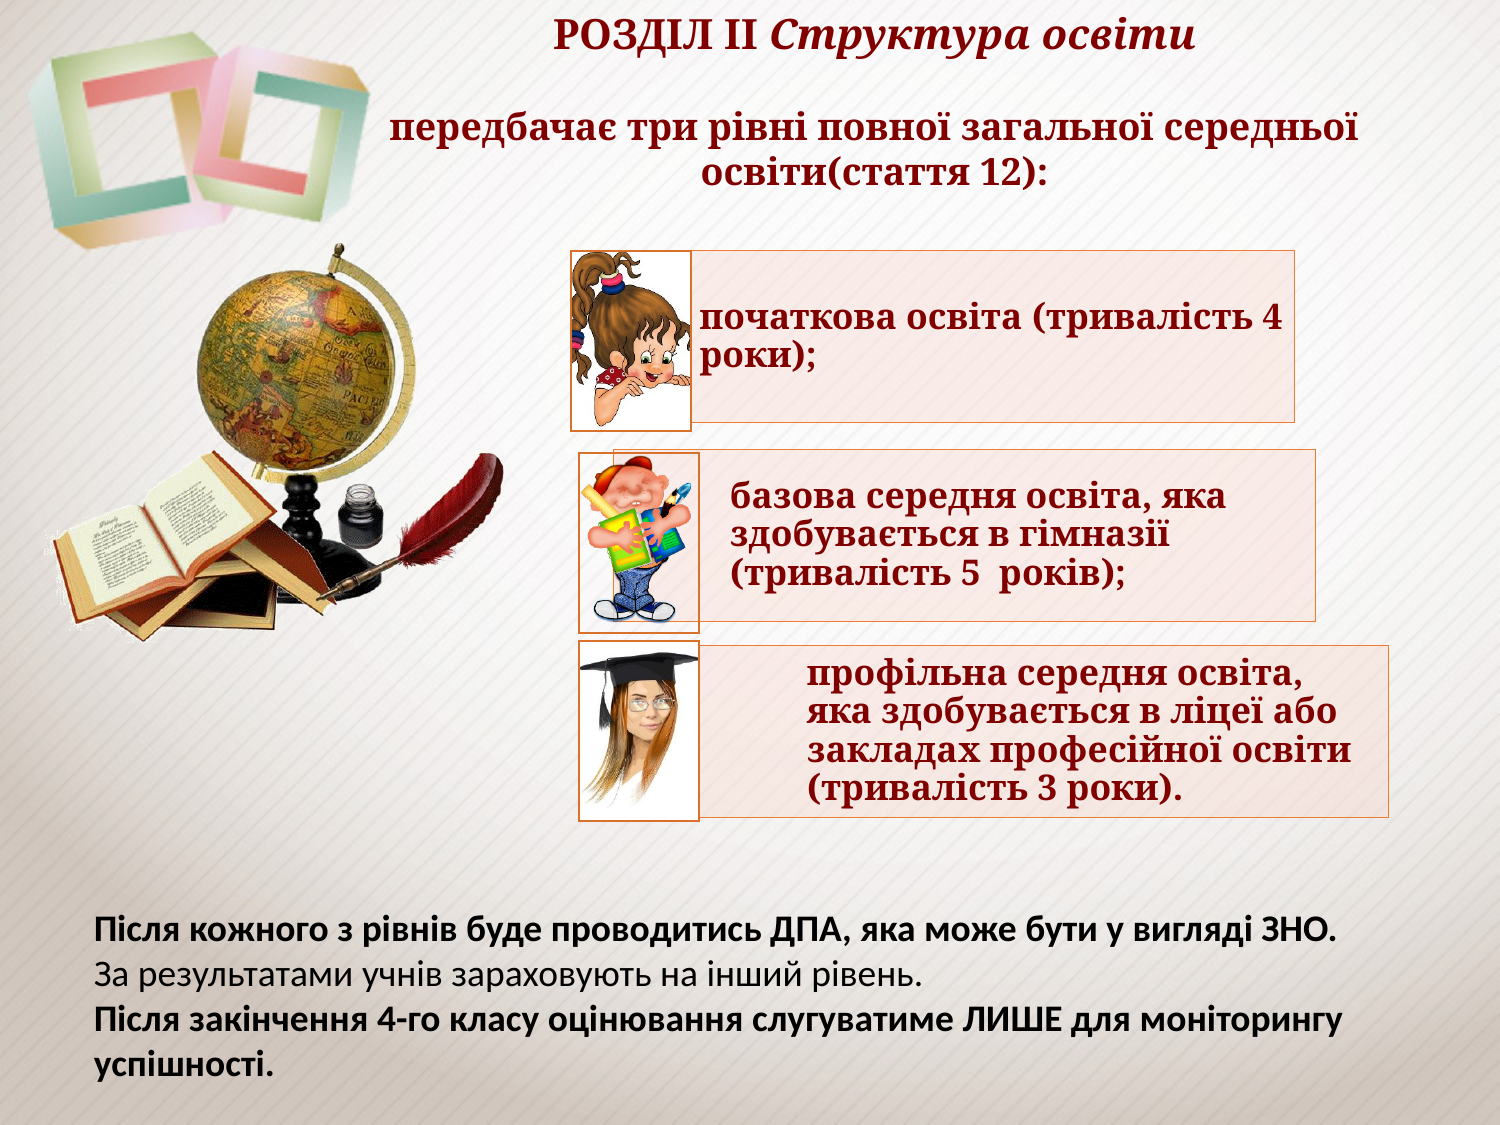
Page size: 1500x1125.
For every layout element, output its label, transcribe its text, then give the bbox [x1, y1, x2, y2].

text_box Після кожного з рівнів буде проводитись ДПА, яка може бути у вигляді ЗНО. За результатами учнів зараховують на інший рівень. Після закінчення 4-го класу оцінювання слугуватиме ЛИШЕ для моніторингу успішності. [78, 896, 1445, 1125]
text_box РОЗДІЛ ІІ Структура освіти передбачає три рівні повної загальної середньої освіти(стаття 12): [360, 0, 1389, 200]
picture [0, 0, 1500, 1125]
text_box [460, 250, 1461, 918]
